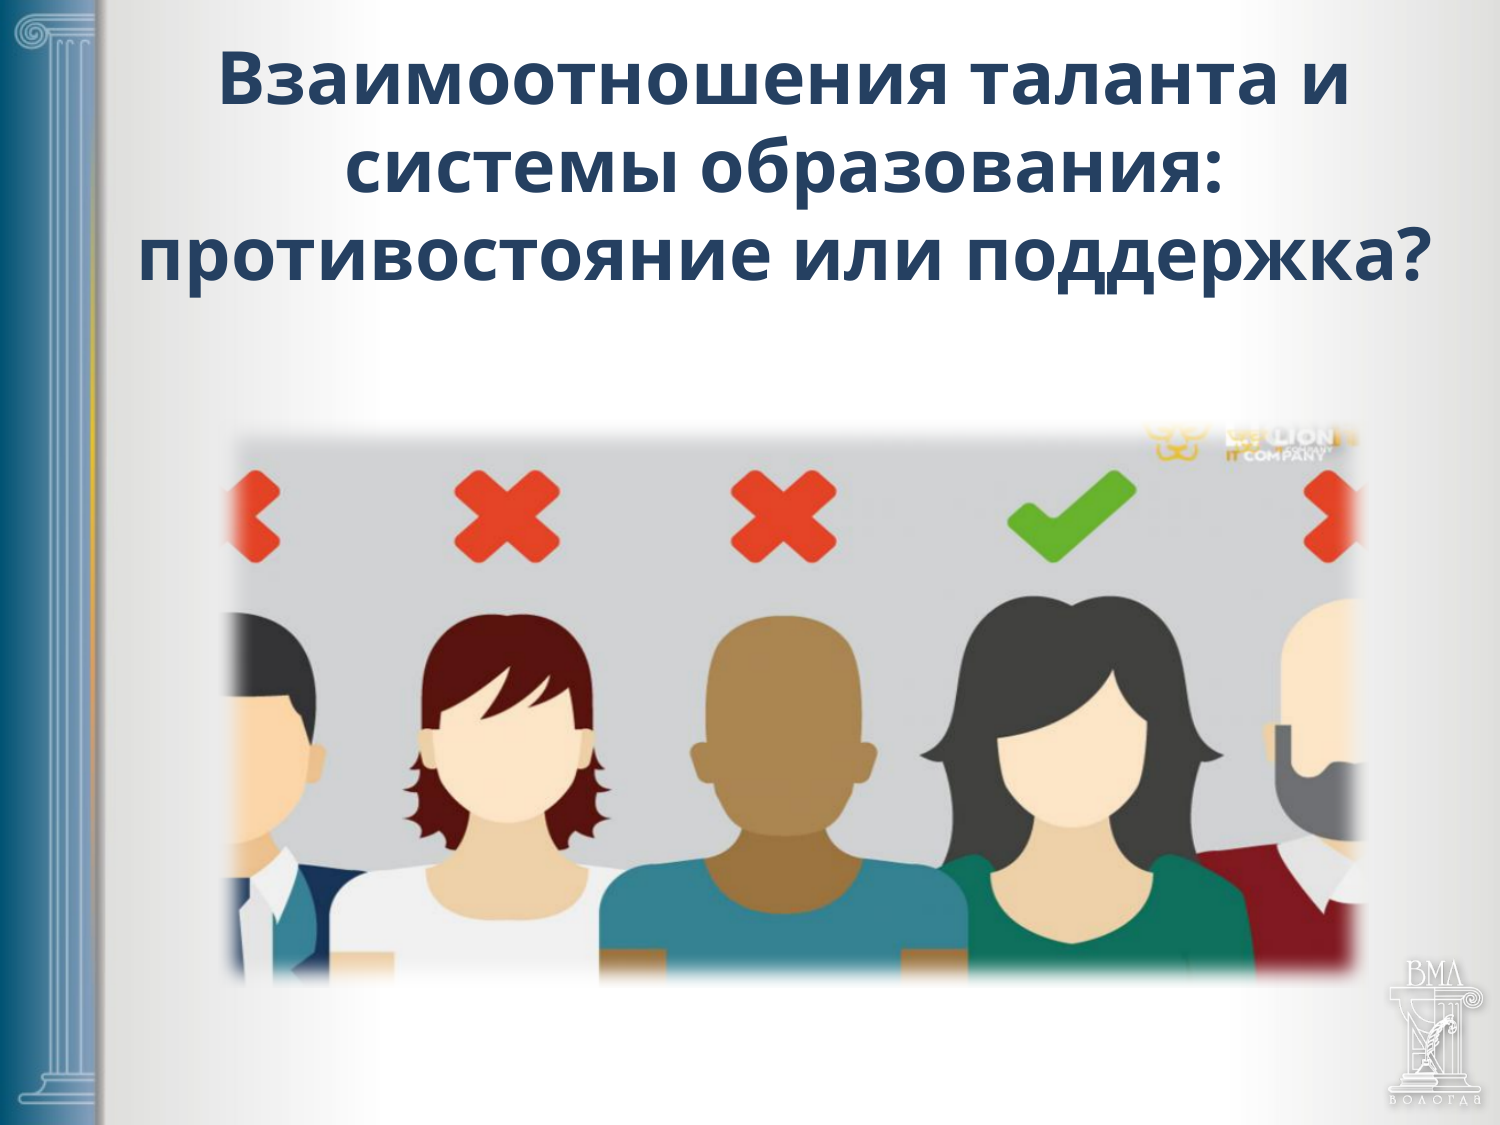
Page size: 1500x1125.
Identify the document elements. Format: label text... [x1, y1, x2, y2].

picture [7, 0, 1500, 1125]
title Взаимоотношения таланта и системы образования: противостояние или поддержка? [117, 23, 1454, 317]
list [218, 419, 1369, 988]
